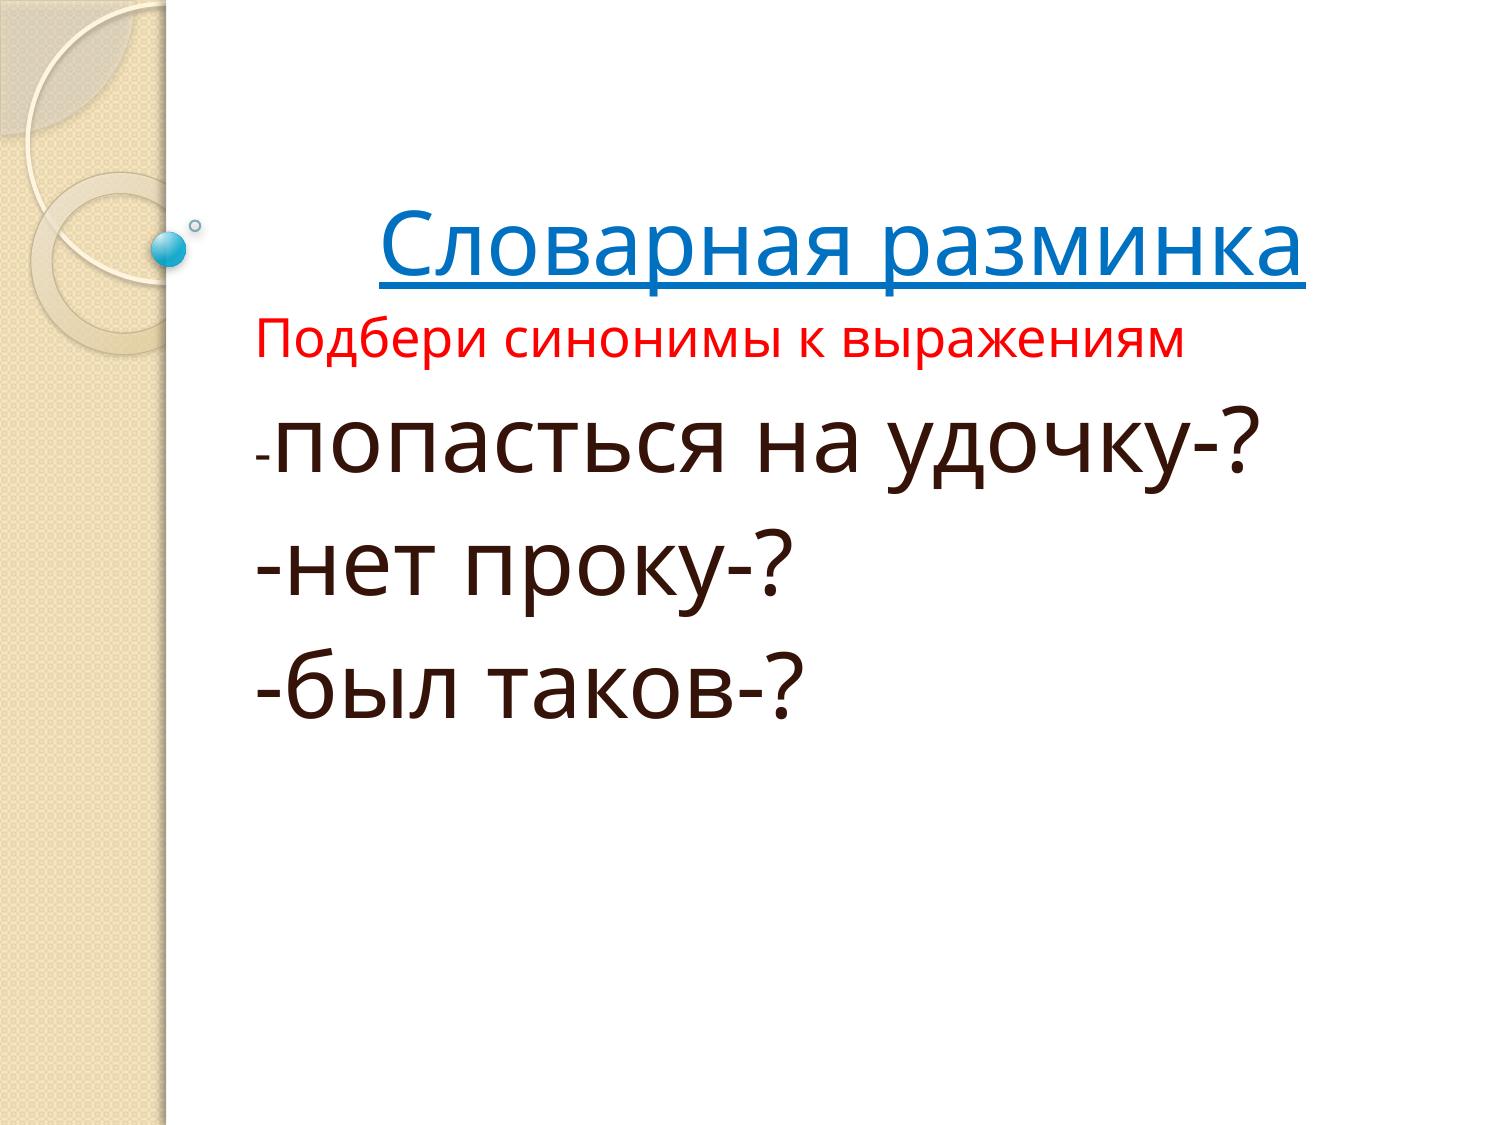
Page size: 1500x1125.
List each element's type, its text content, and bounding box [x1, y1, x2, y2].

title Словарная разминка [234, 59, 1450, 301]
subtitle Подбери синонимы к выражениям -попасться на удочку-? -нет проку-? -был таков-? [234, 303, 1450, 832]
